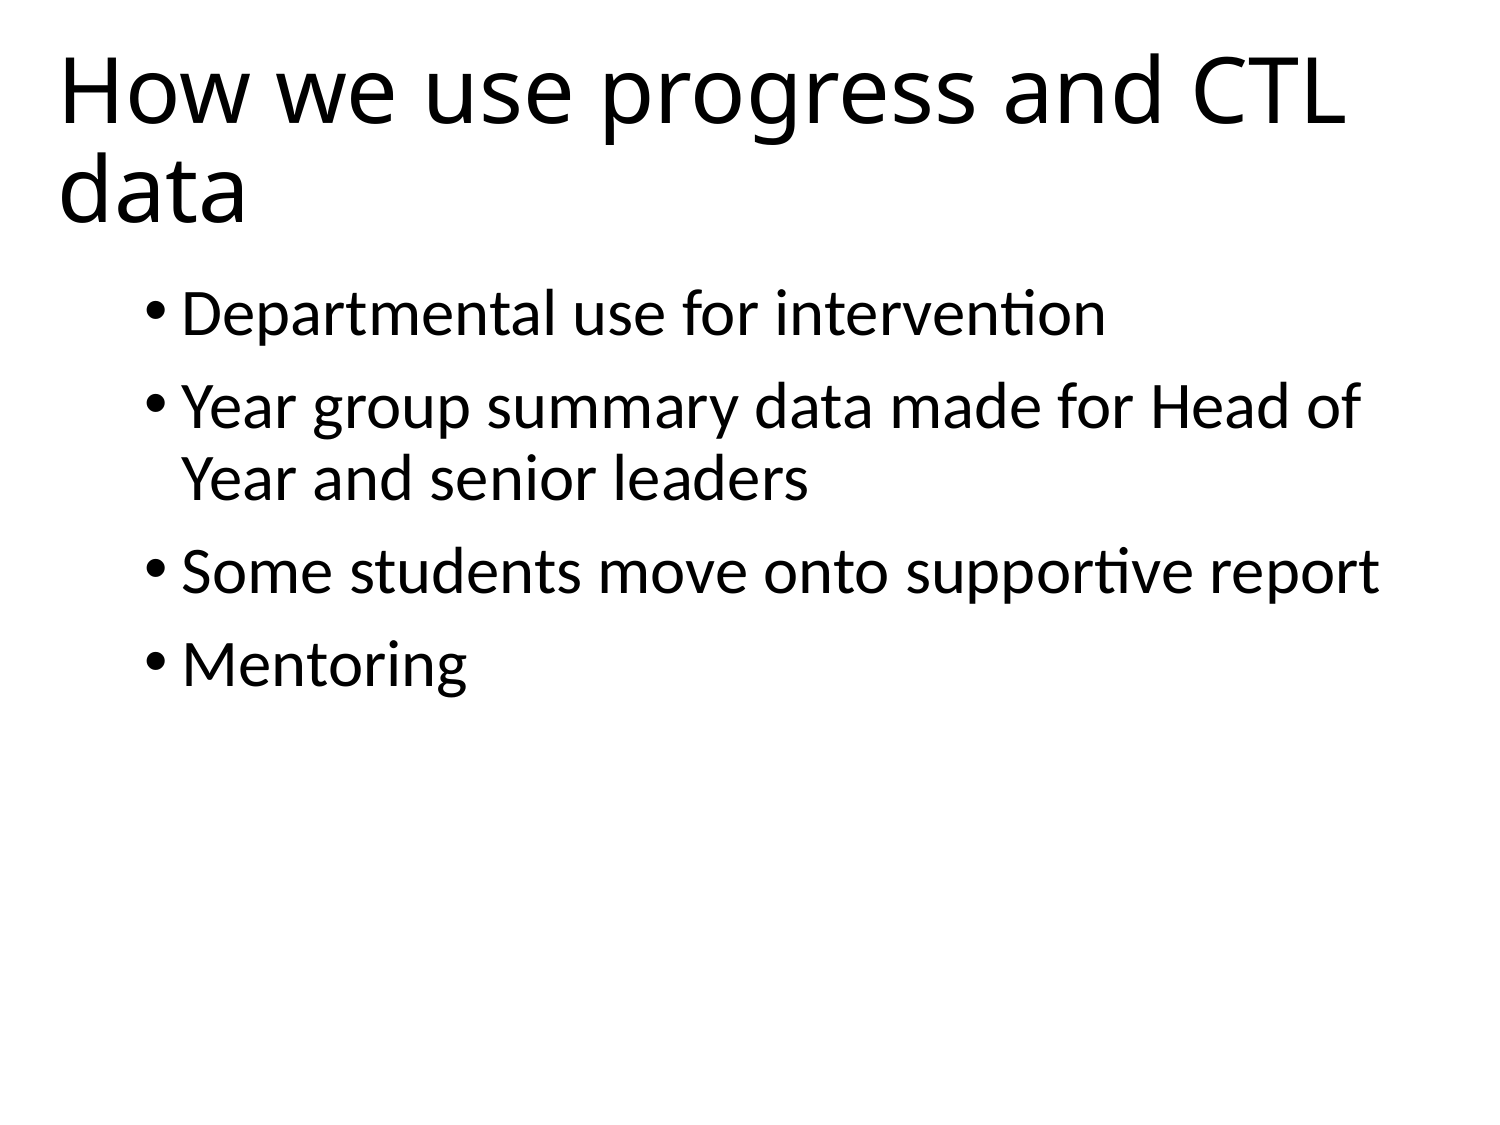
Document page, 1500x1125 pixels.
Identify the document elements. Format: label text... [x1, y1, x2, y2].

title How we use progress and CTL data [42, 34, 1409, 253]
list Departmental use for intervention Year group summary data made for Head of Year and senior leaders Some students move onto supportive report Mentoring [129, 270, 1423, 985]
